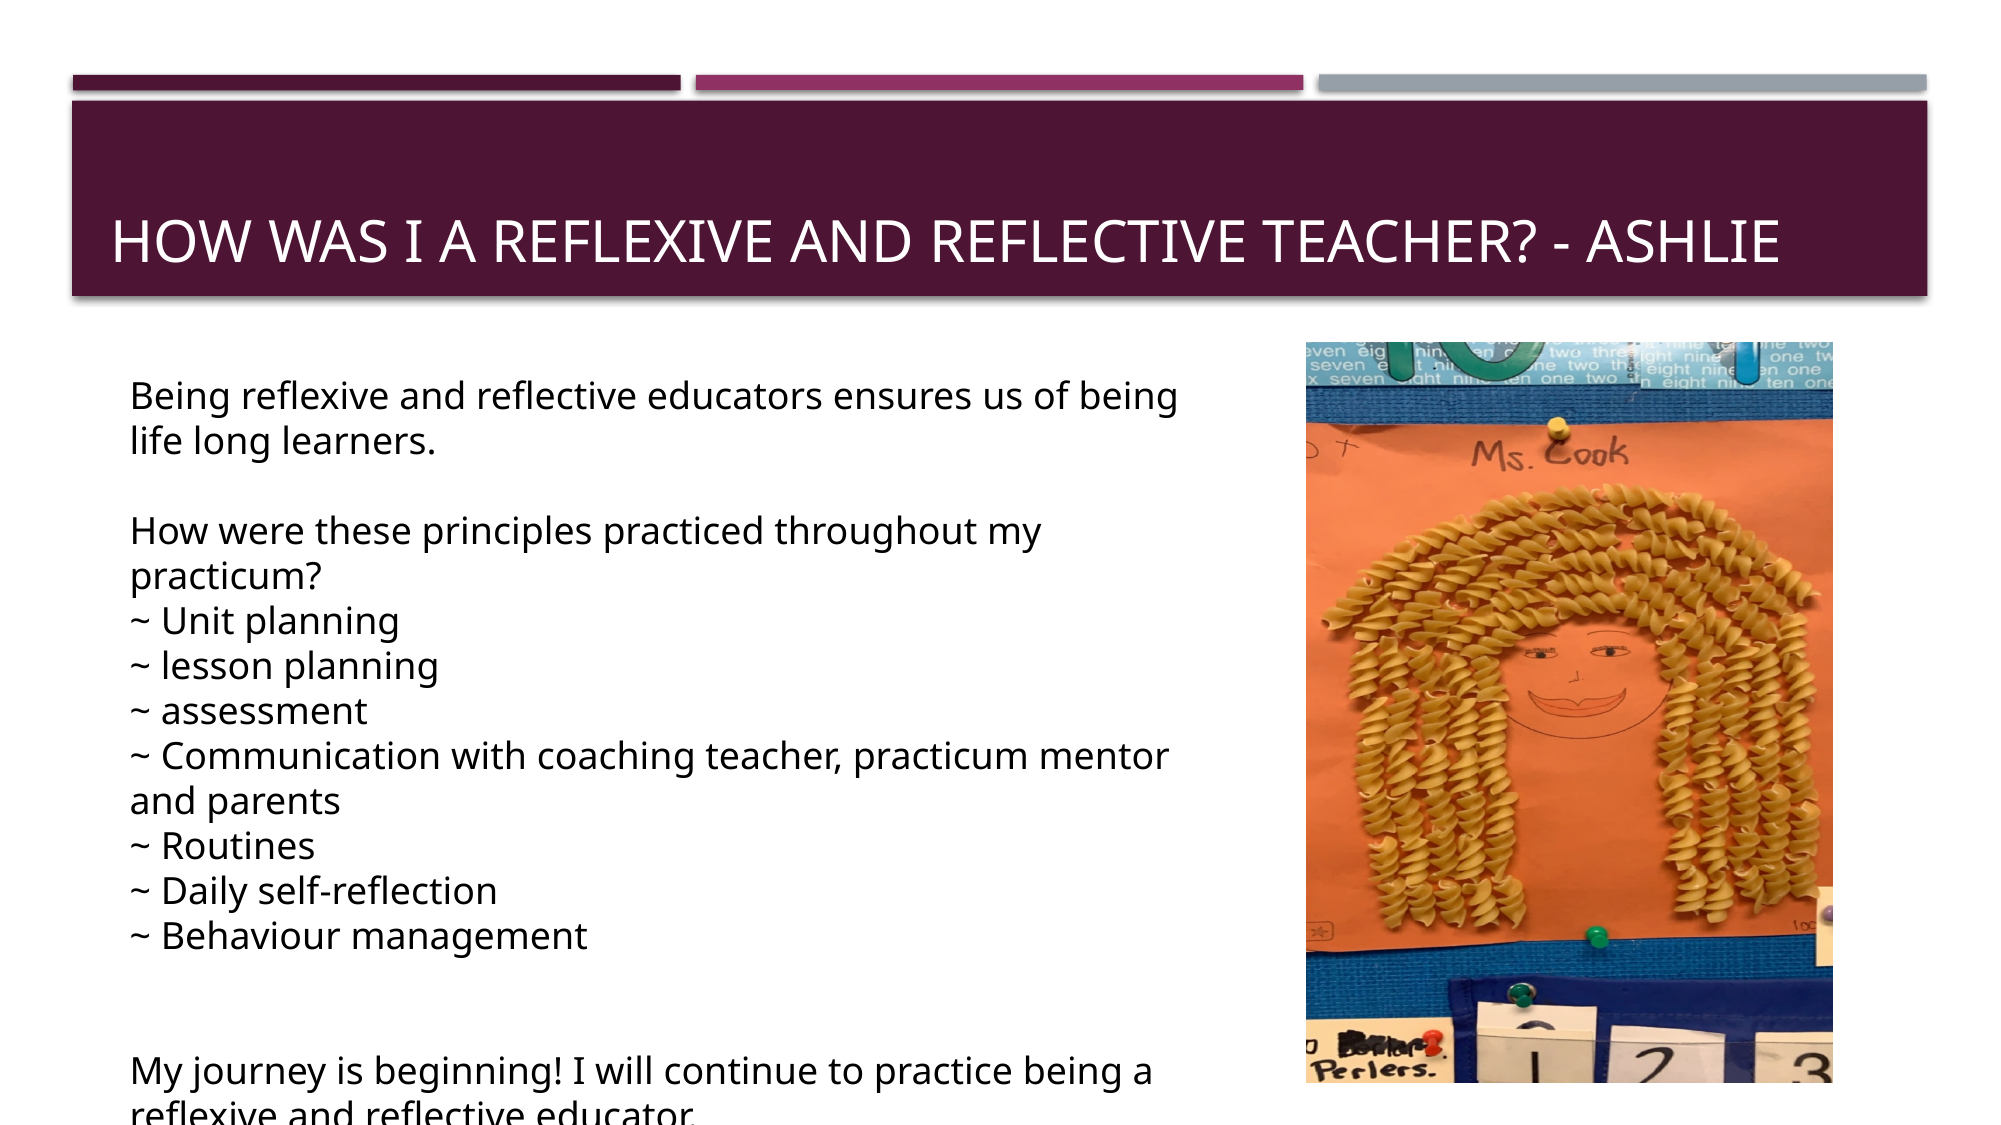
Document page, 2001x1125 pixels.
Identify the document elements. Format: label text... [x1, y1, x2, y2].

text_box Being reflexive and reflective educators ensures us of being life long learners. How were these principles practiced throughout my practicum? ~ Unit planning ~ lesson planning ~ assessment ~ Communication with coaching teacher, practicum mentor and parents ~ Routines ~ Daily self-reflection ~ Behaviour management My journey is beginning! I will continue to practice being a reflexive and reflective educator. [114, 364, 1240, 1125]
title How was I a reflexive and reflective teacher? - Ashlie [95, 115, 1905, 282]
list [1306, 342, 1834, 1083]
